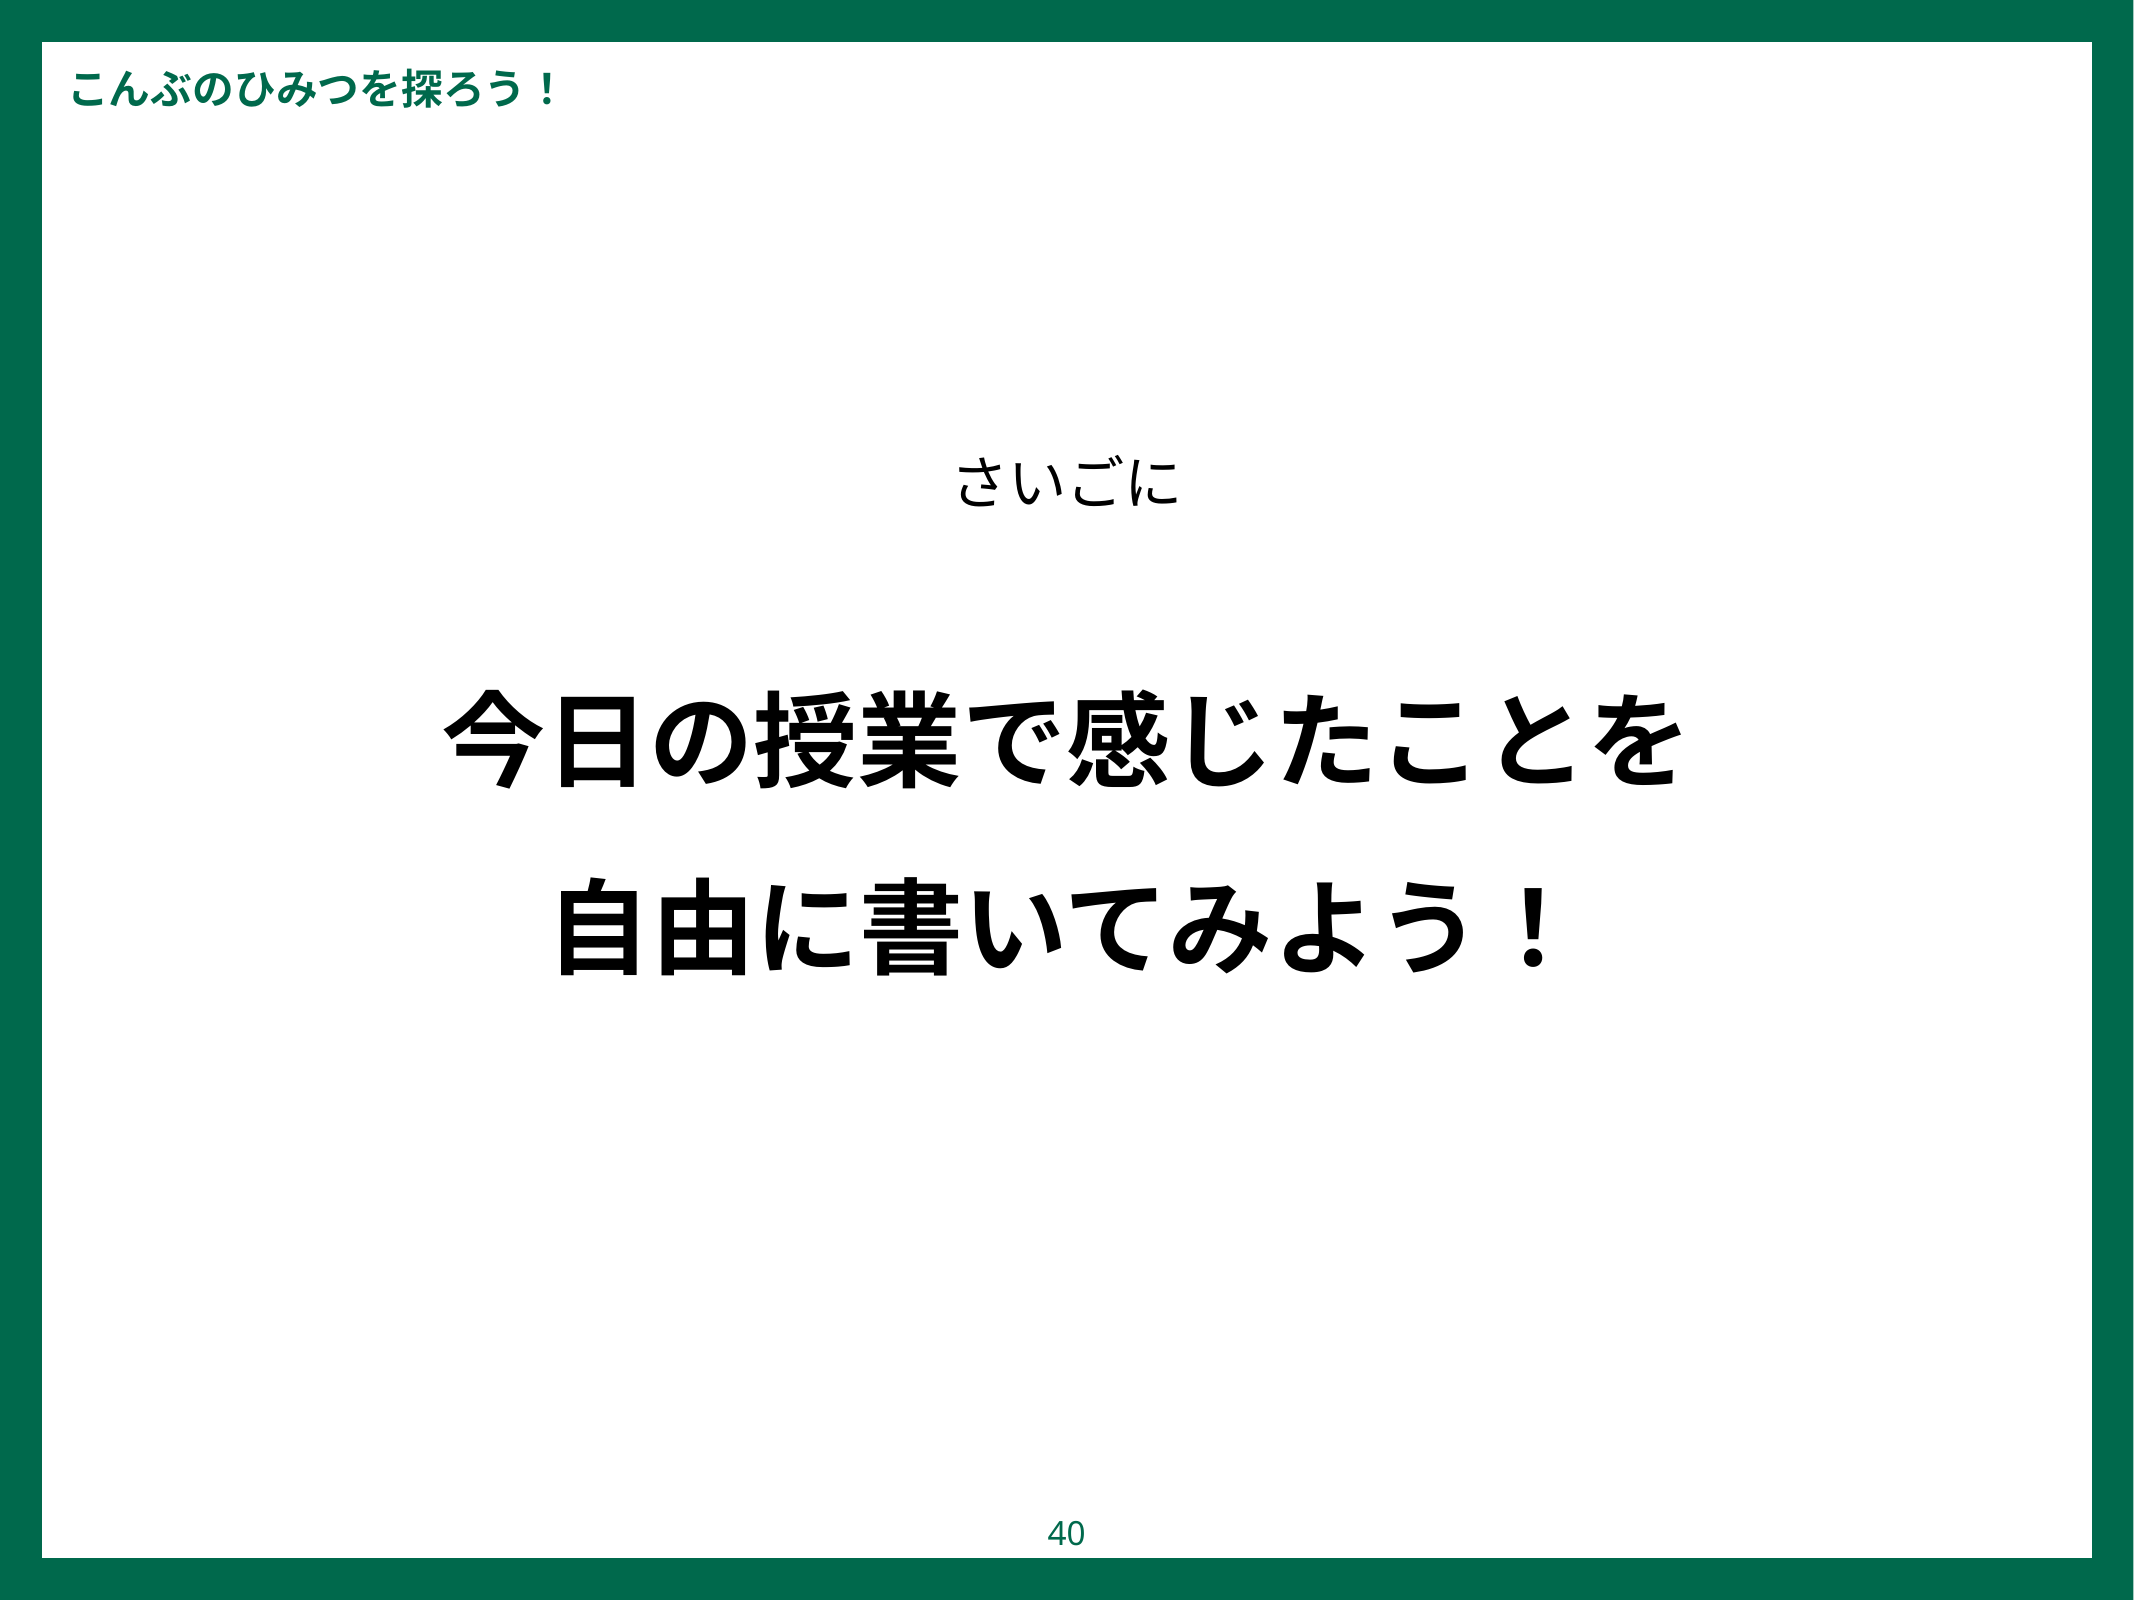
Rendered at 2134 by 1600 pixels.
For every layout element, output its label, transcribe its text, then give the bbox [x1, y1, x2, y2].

text_box さいごに [940, 402, 1193, 525]
text_box 今日の授業で感じたことを 自由に書いてみよう！ [414, 604, 1719, 996]
slide_number 40 [1014, 1503, 1119, 1600]
